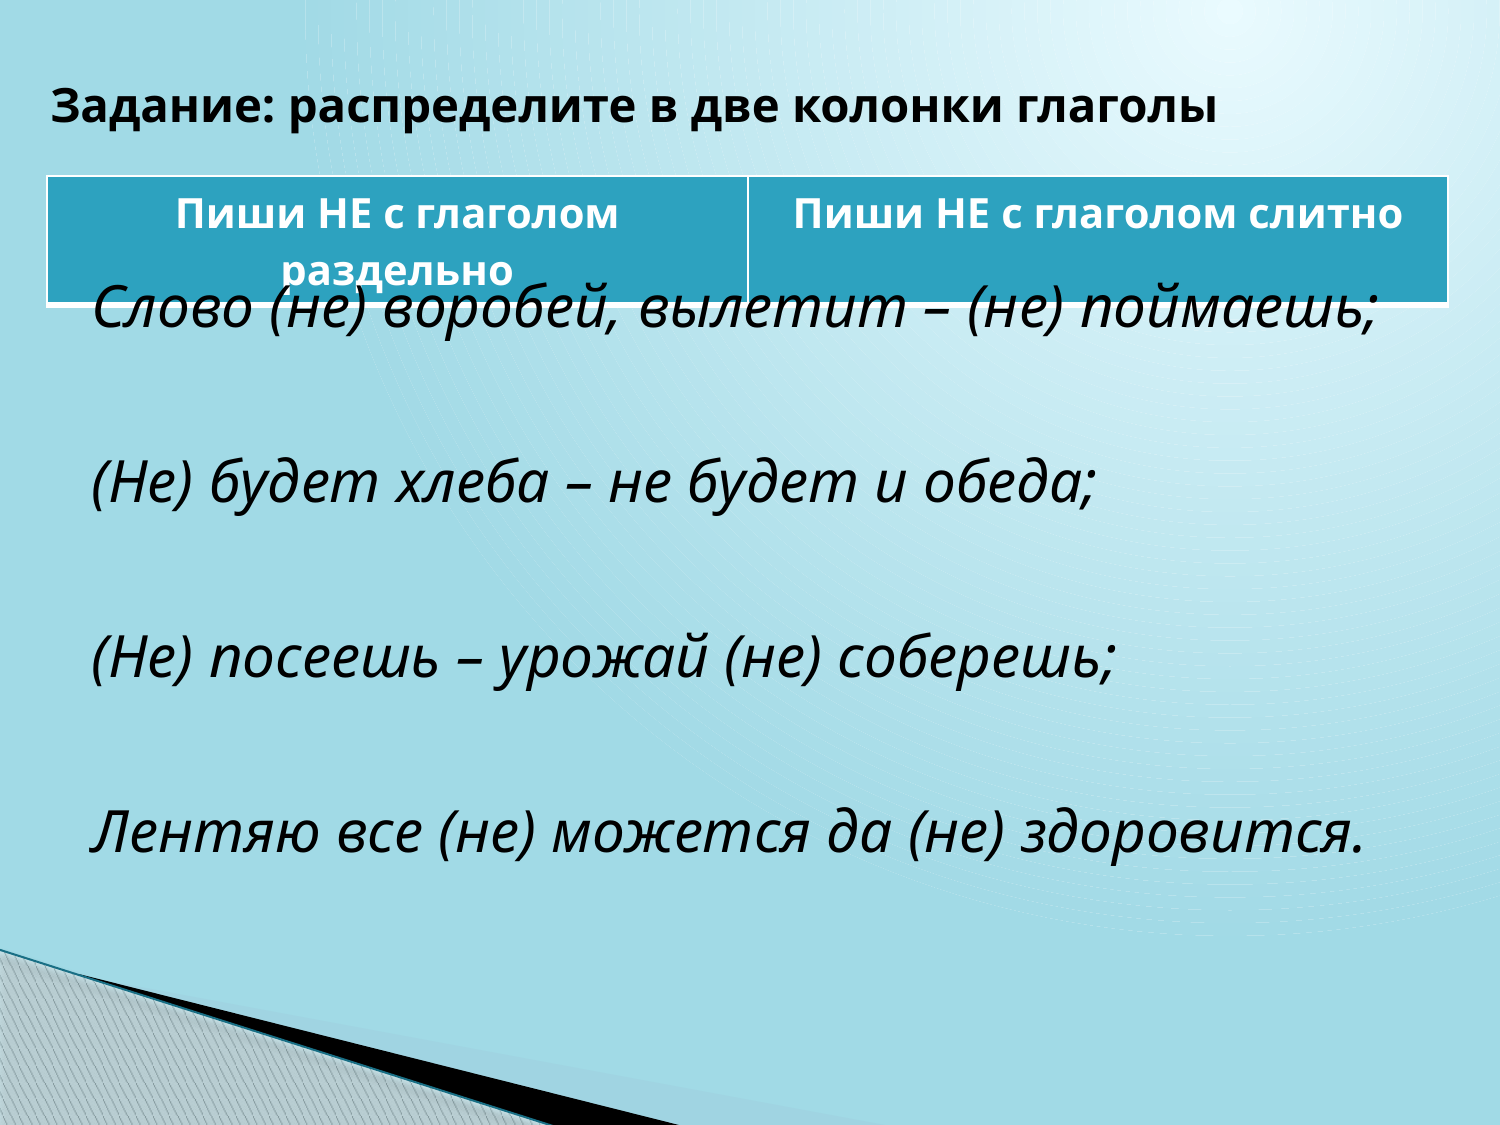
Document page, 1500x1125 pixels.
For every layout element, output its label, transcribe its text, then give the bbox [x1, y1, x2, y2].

table_header Пиши НЕ с глаголом слитно [749, 177, 1447, 257]
list Слово (не) воробей, вылетит – (не) поймаешь; (Не) будет хлеба – не будет и обеда; (Не) посеешь – урожай (не) соберешь; Лентяю все (не) можется да (не) здоровится. [58, 257, 1465, 1071]
title Задание: распределите в две колонки глаголы [35, 45, 1454, 164]
table_header Пиши НЕ с глаголом раздельно [48, 177, 747, 302]
